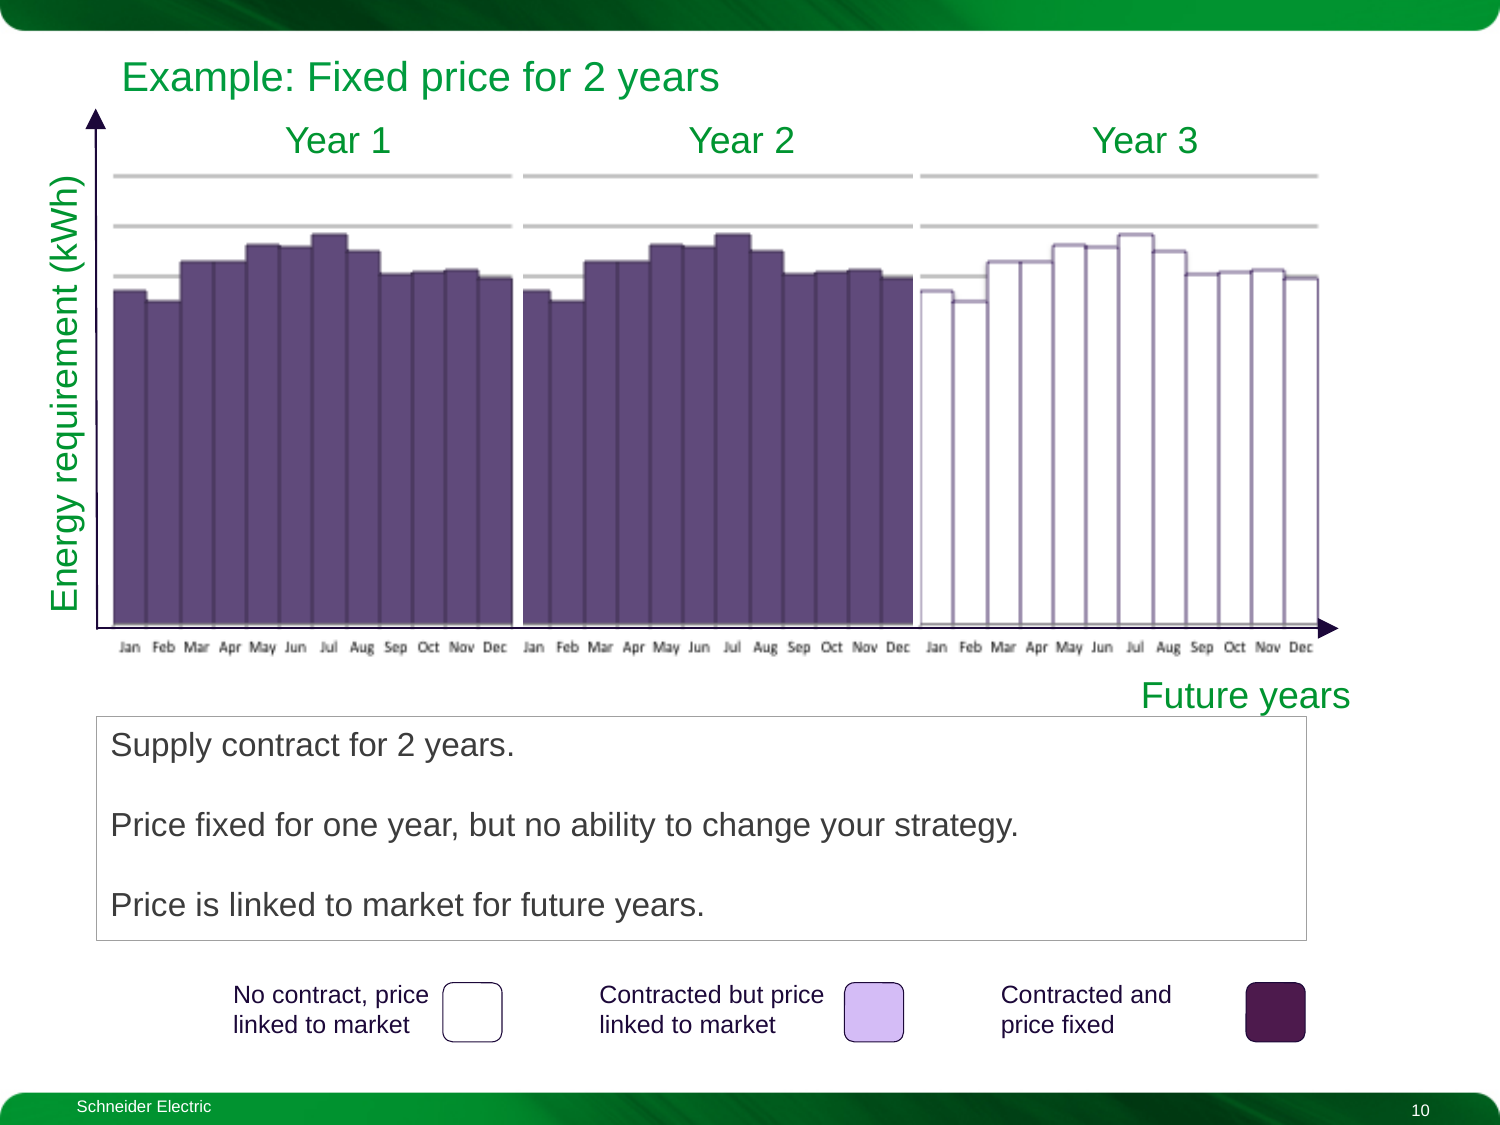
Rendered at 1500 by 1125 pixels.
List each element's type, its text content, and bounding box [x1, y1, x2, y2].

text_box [218, 970, 1306, 1048]
text_box Example: Fixed price for 2 years [106, 42, 990, 76]
text_box Supply contract for 2 years. Price fixed for one year, but no ability to change your strategy. Price is linked to market for future years. [95, 733, 1306, 941]
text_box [31, 77, 1394, 725]
picture [0, 0, 1500, 38]
picture [0, 1087, 1500, 1125]
